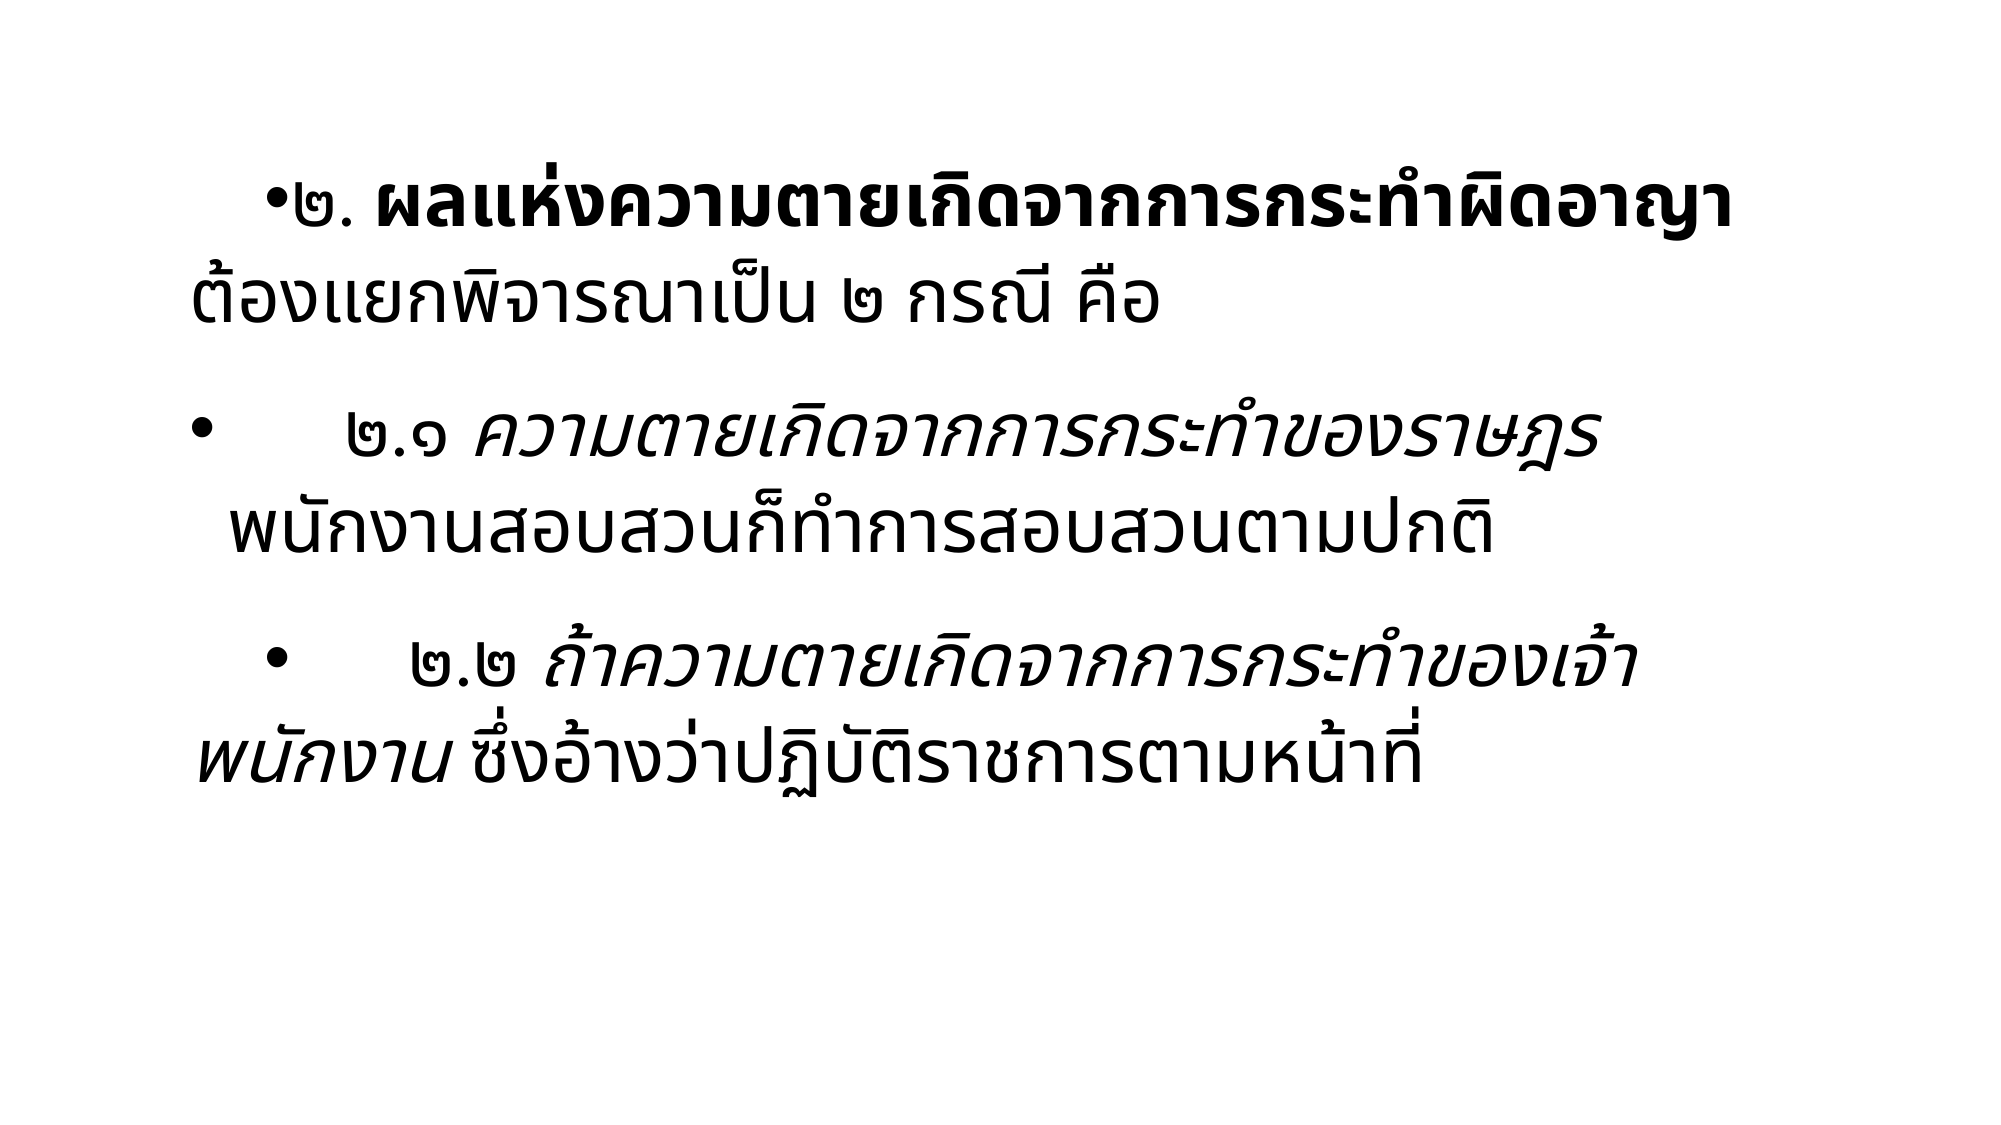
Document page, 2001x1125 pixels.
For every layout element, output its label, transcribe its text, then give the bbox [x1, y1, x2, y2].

list ๒. ผลแห่งความตายเกิดจากการกระทำผิดอาญา ต้องแยกพิจารณาเป็น ๒ กรณี คือ ๒.๑ ความตายเกิดจากการกระทำของราษฎร พนักงานสอบสวนก็ทำการสอบสวนตามปกติ ๒.๒ ถ้าความตายเกิดจากการกระทำของเจ้าพนักงาน ซึ่งอ้างว่าปฏิบัติราชการตามหน้าที่ [137, 137, 1863, 1014]
